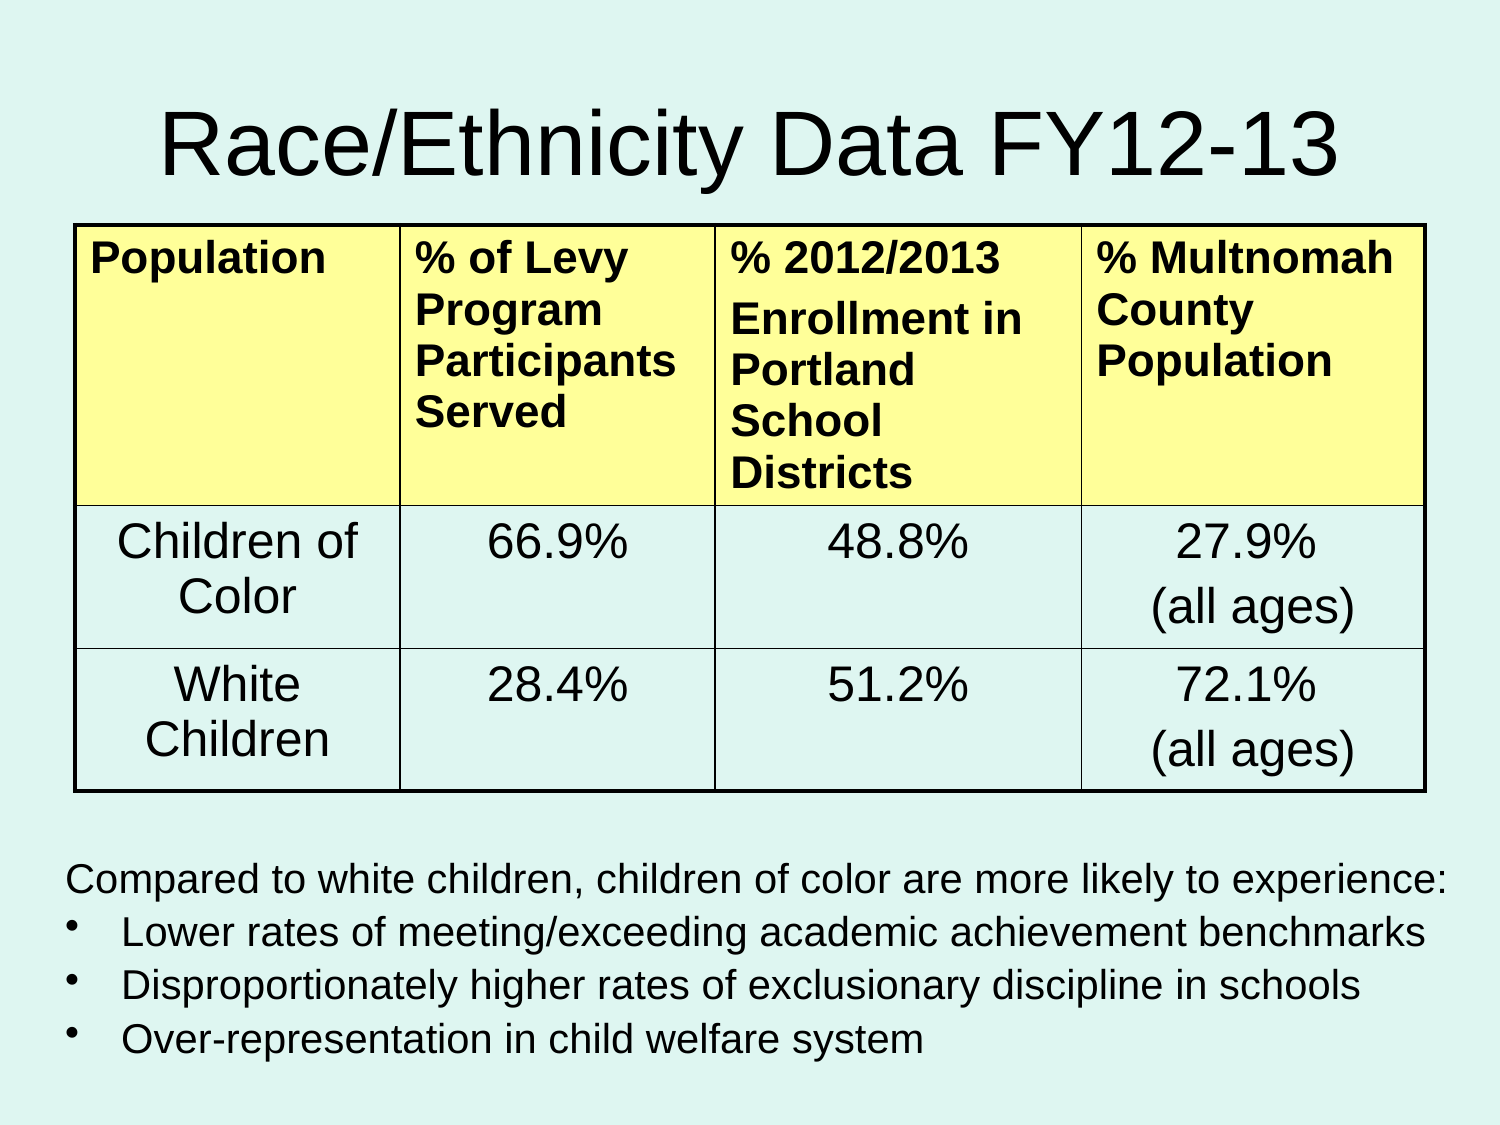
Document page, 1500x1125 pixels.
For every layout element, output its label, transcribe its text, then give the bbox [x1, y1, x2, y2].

table_cell 51.2% [716, 649, 1081, 789]
table_header % of Levy Program Participants Served [401, 227, 714, 505]
table_cell White Children [77, 649, 399, 789]
table_cell 28.4% [401, 649, 714, 789]
table_cell 27.9% (all ages) [1082, 506, 1423, 648]
table_header % Multnomah County Population [1082, 227, 1423, 505]
table_cell 72.1% (all ages) [1082, 649, 1423, 789]
table_cell Children of Color [77, 506, 399, 648]
title Race/Ethnicity Data FY12-13 [75, 45, 1425, 223]
table_header Population [77, 227, 399, 505]
table_header % 2012/2013 Enrollment in Portland School Districts [716, 227, 1081, 505]
table_cell 48.8% [716, 506, 1081, 648]
table_cell 66.9% [401, 506, 714, 648]
list Compared to white children, children of color are more likely to experience: Lower rates of meeting/exceeding academic achievement benchmarks Disproportionately higher rates of exclusionary discipline in schools Over-representation in child welfare system [50, 849, 1500, 1075]
